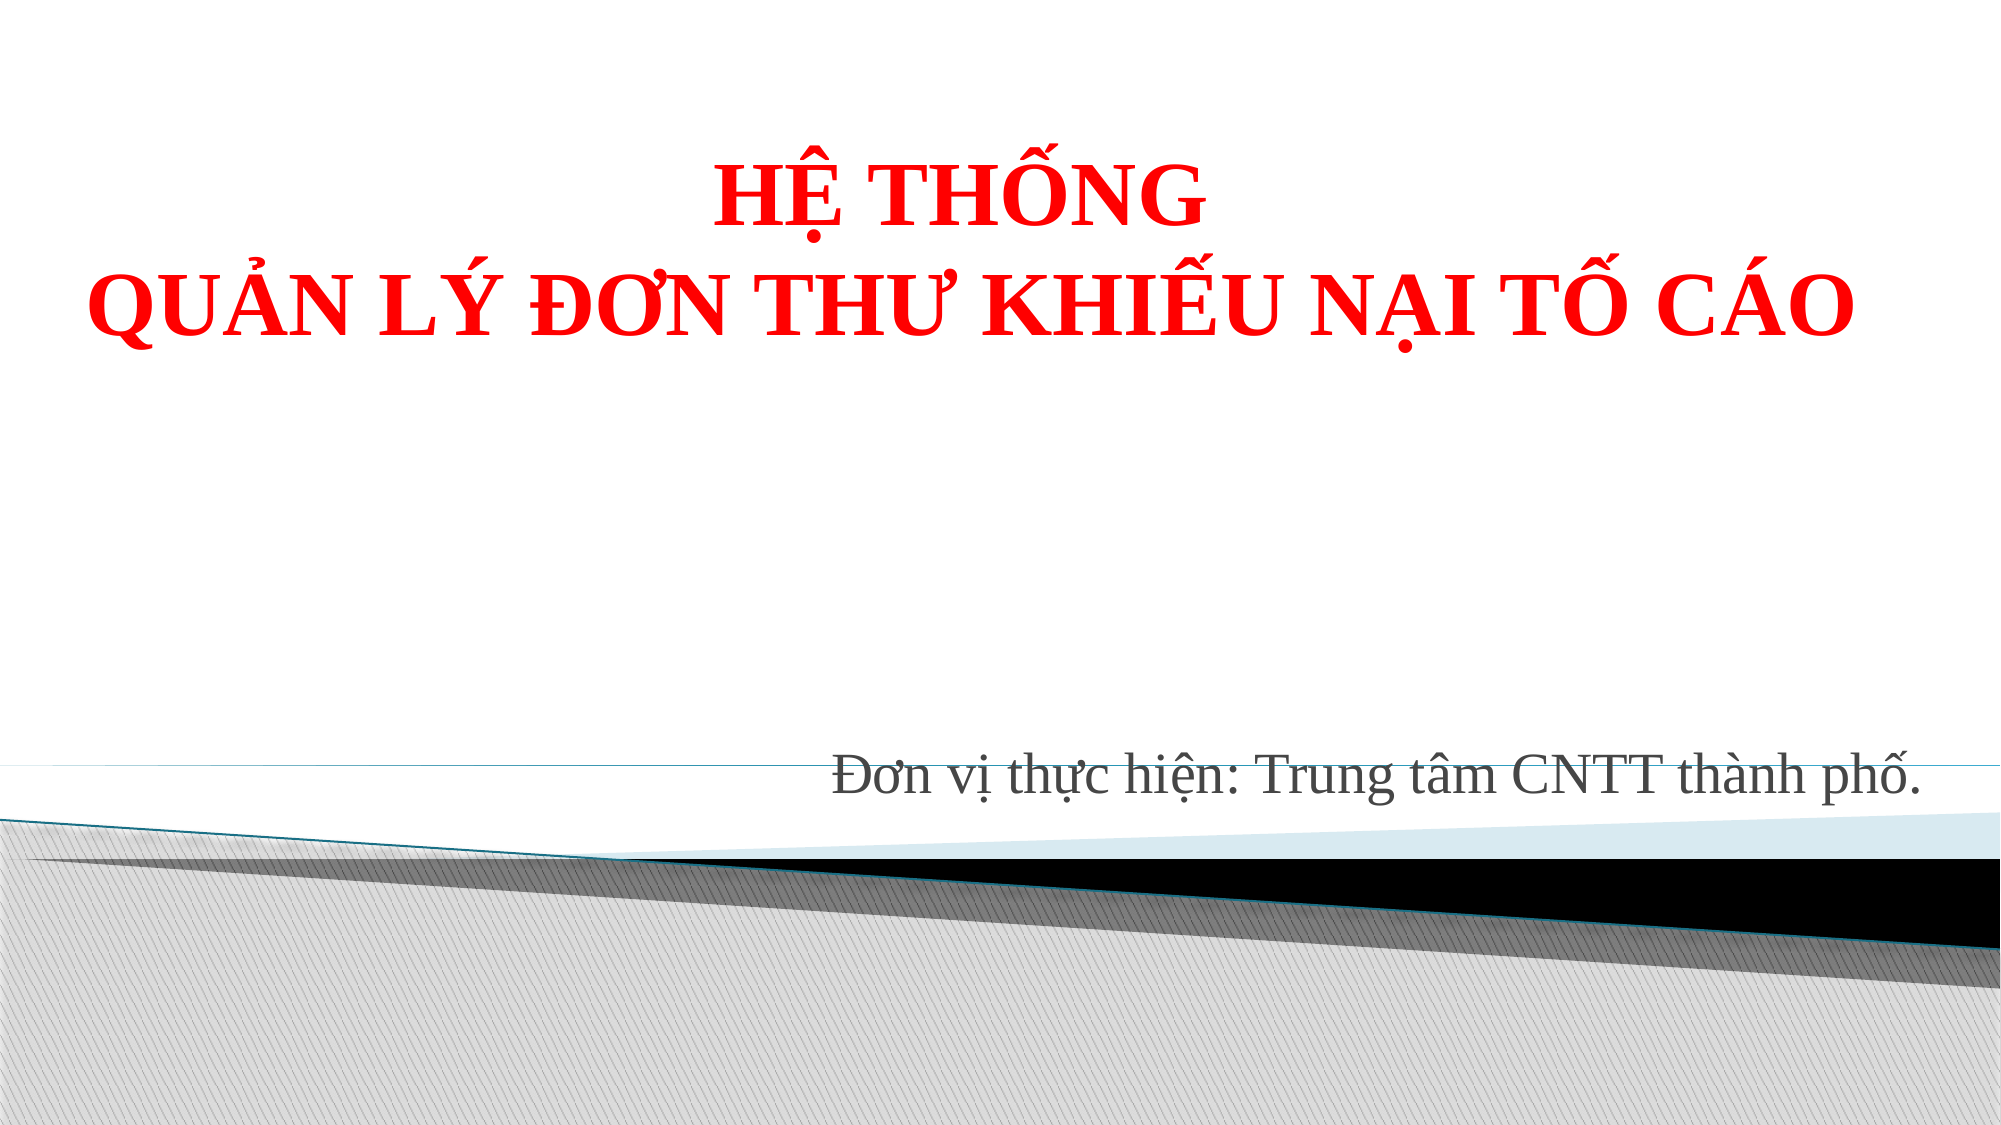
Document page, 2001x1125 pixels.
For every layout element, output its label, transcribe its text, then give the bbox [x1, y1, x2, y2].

picture [7, 859, 2000, 989]
text_box HỆ THỐNG QUẢN LÝ ĐƠN THƯ KHIẾU NẠI TỐ CÁO [0, 173, 1946, 481]
subtitle Đơn vị thực hiện: Trung tâm CNTT thành phố. [632, 728, 2000, 822]
